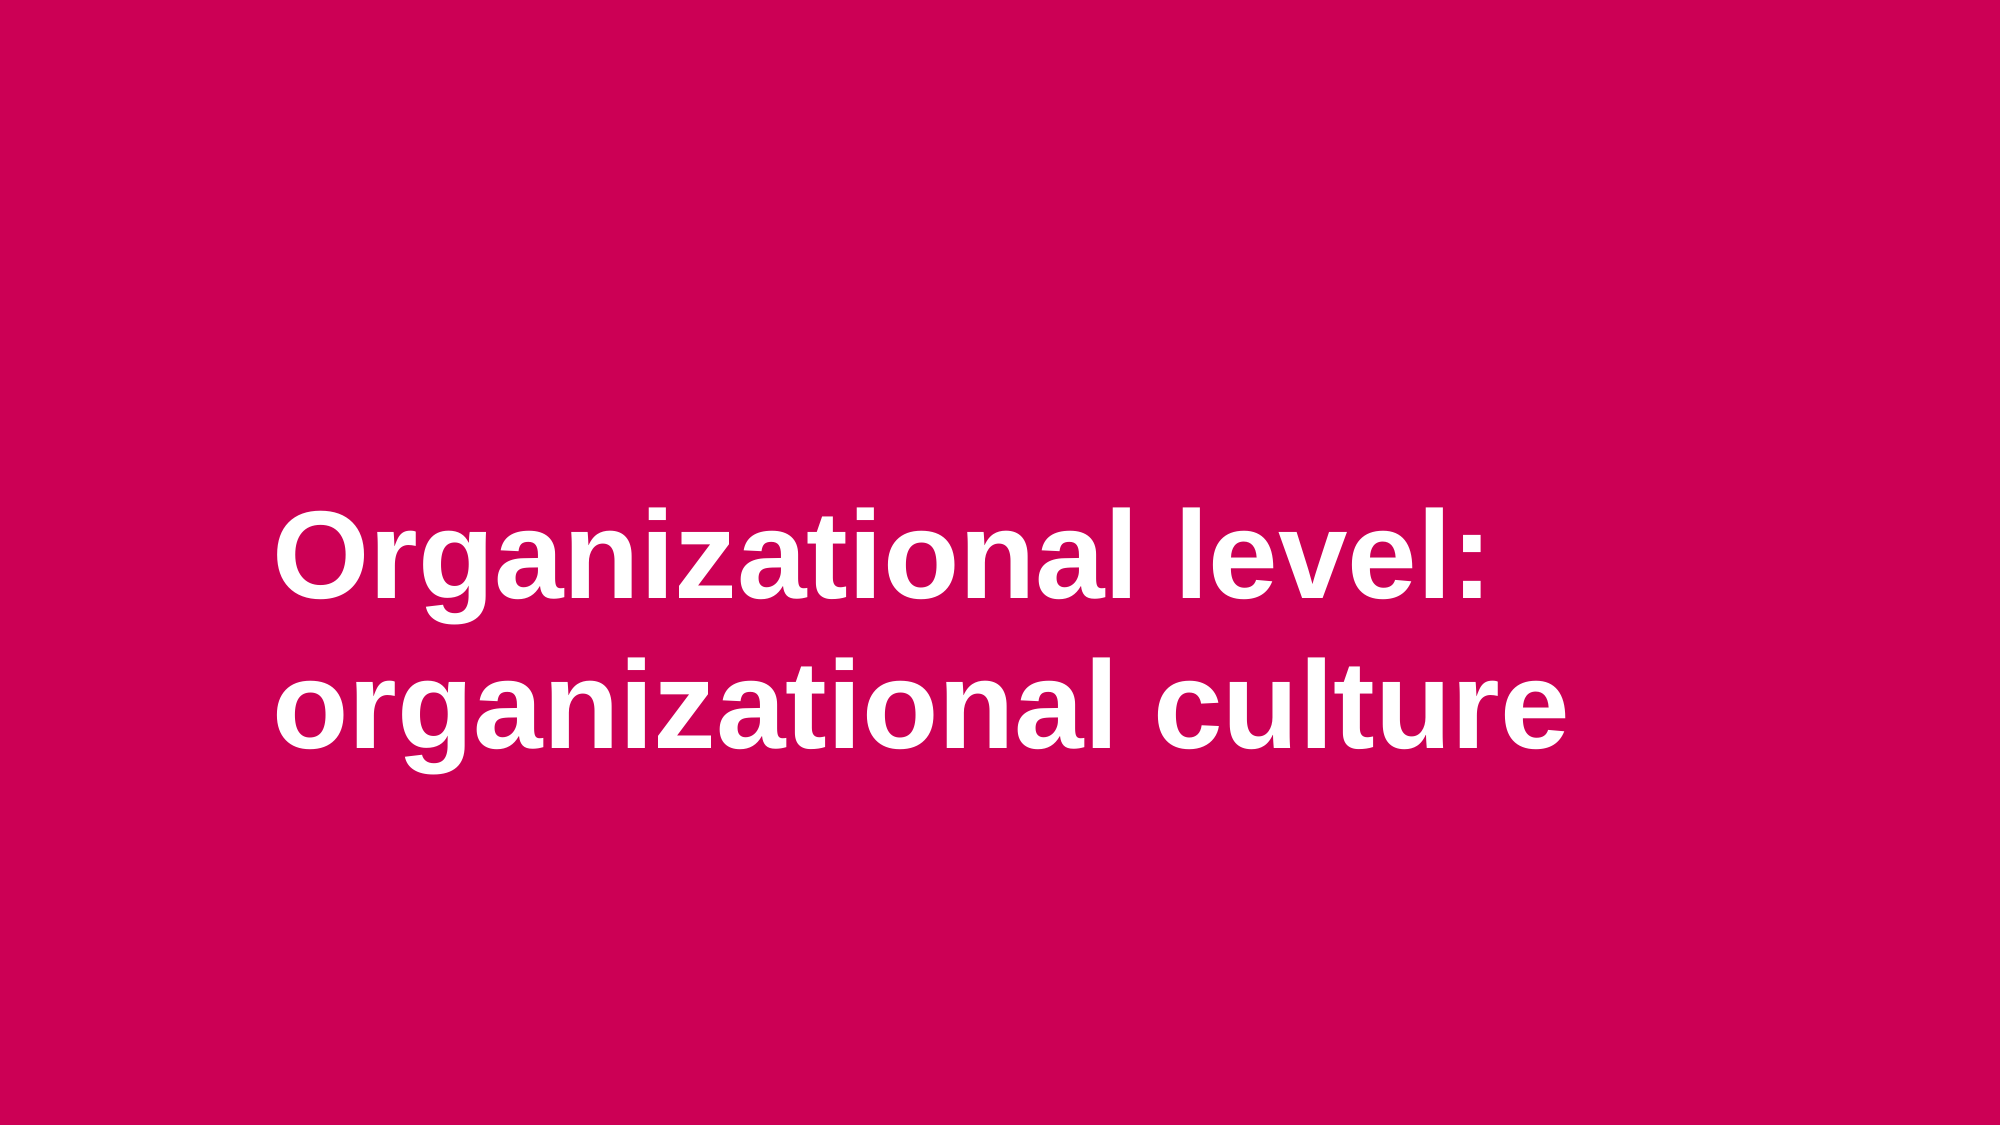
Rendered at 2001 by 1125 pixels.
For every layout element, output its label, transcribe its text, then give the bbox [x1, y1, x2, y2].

title Organizational level: organizational culture [257, 85, 1868, 782]
